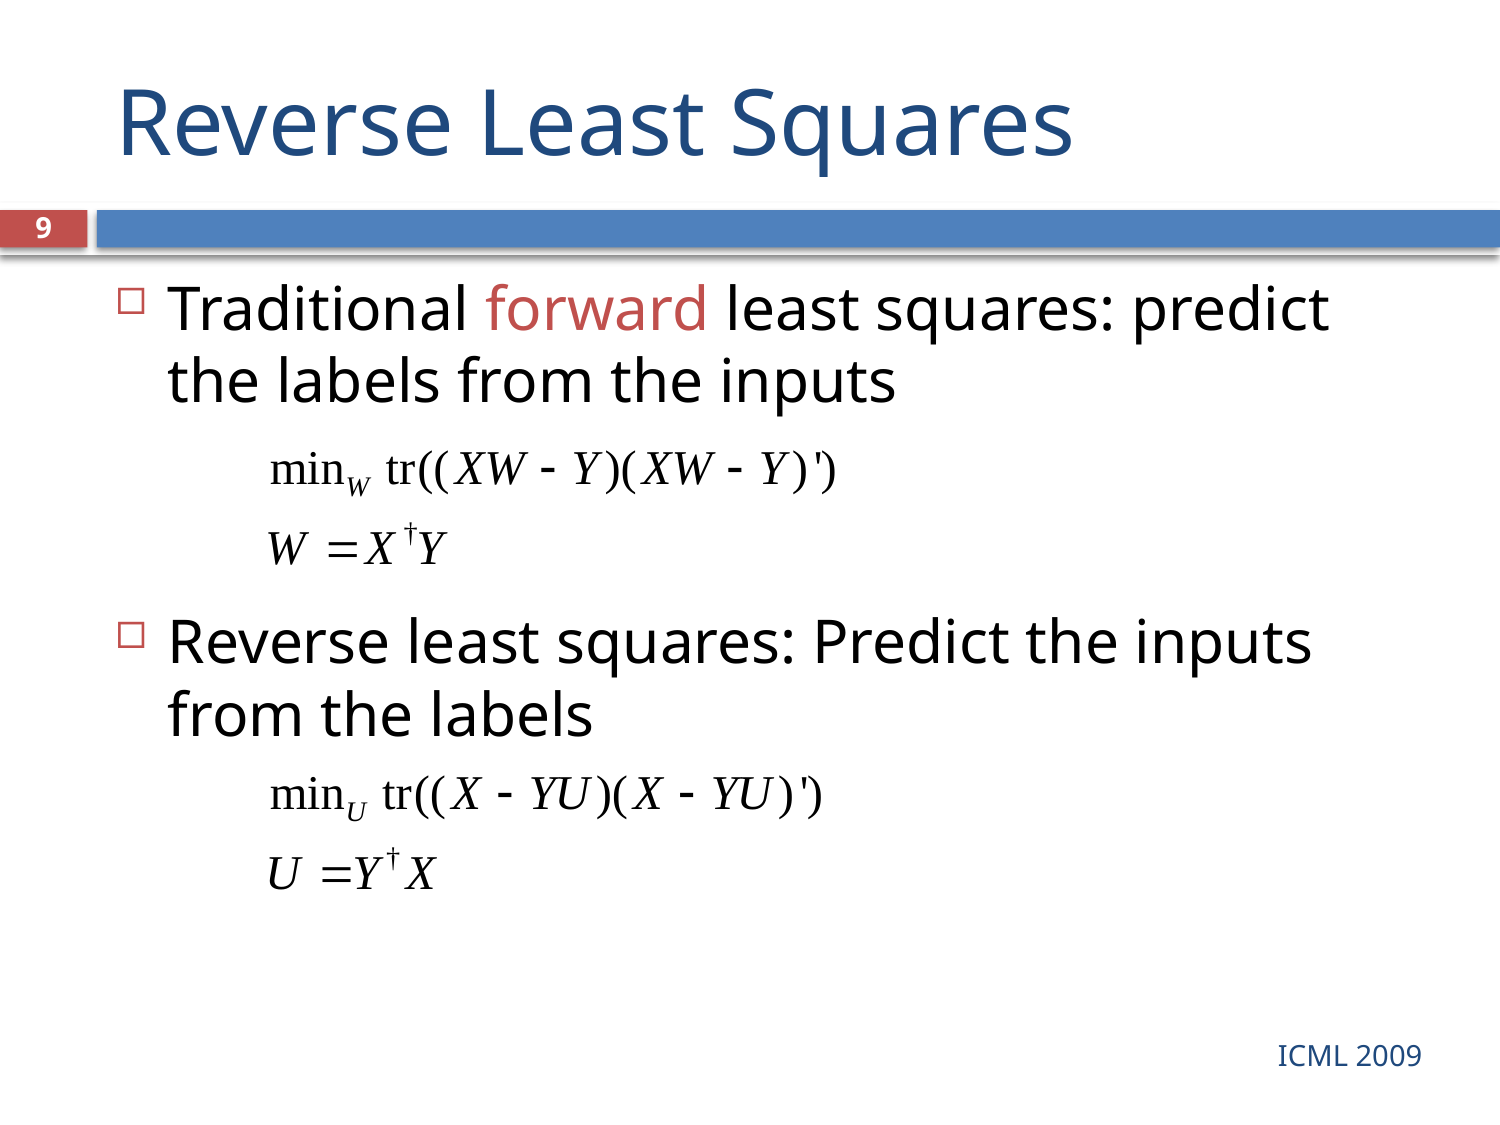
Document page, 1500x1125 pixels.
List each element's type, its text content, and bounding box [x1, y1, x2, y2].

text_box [262, 437, 846, 576]
slide_number ICML 2009 [999, 1025, 1438, 1085]
title Reverse Least Squares [100, 37, 1438, 200]
slide_number 9 [0, 208, 88, 249]
list Traditional forward least squares: predict the labels from the inputs Reverse least squares: Predict the inputs from the labels [100, 262, 1438, 1000]
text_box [262, 762, 834, 901]
